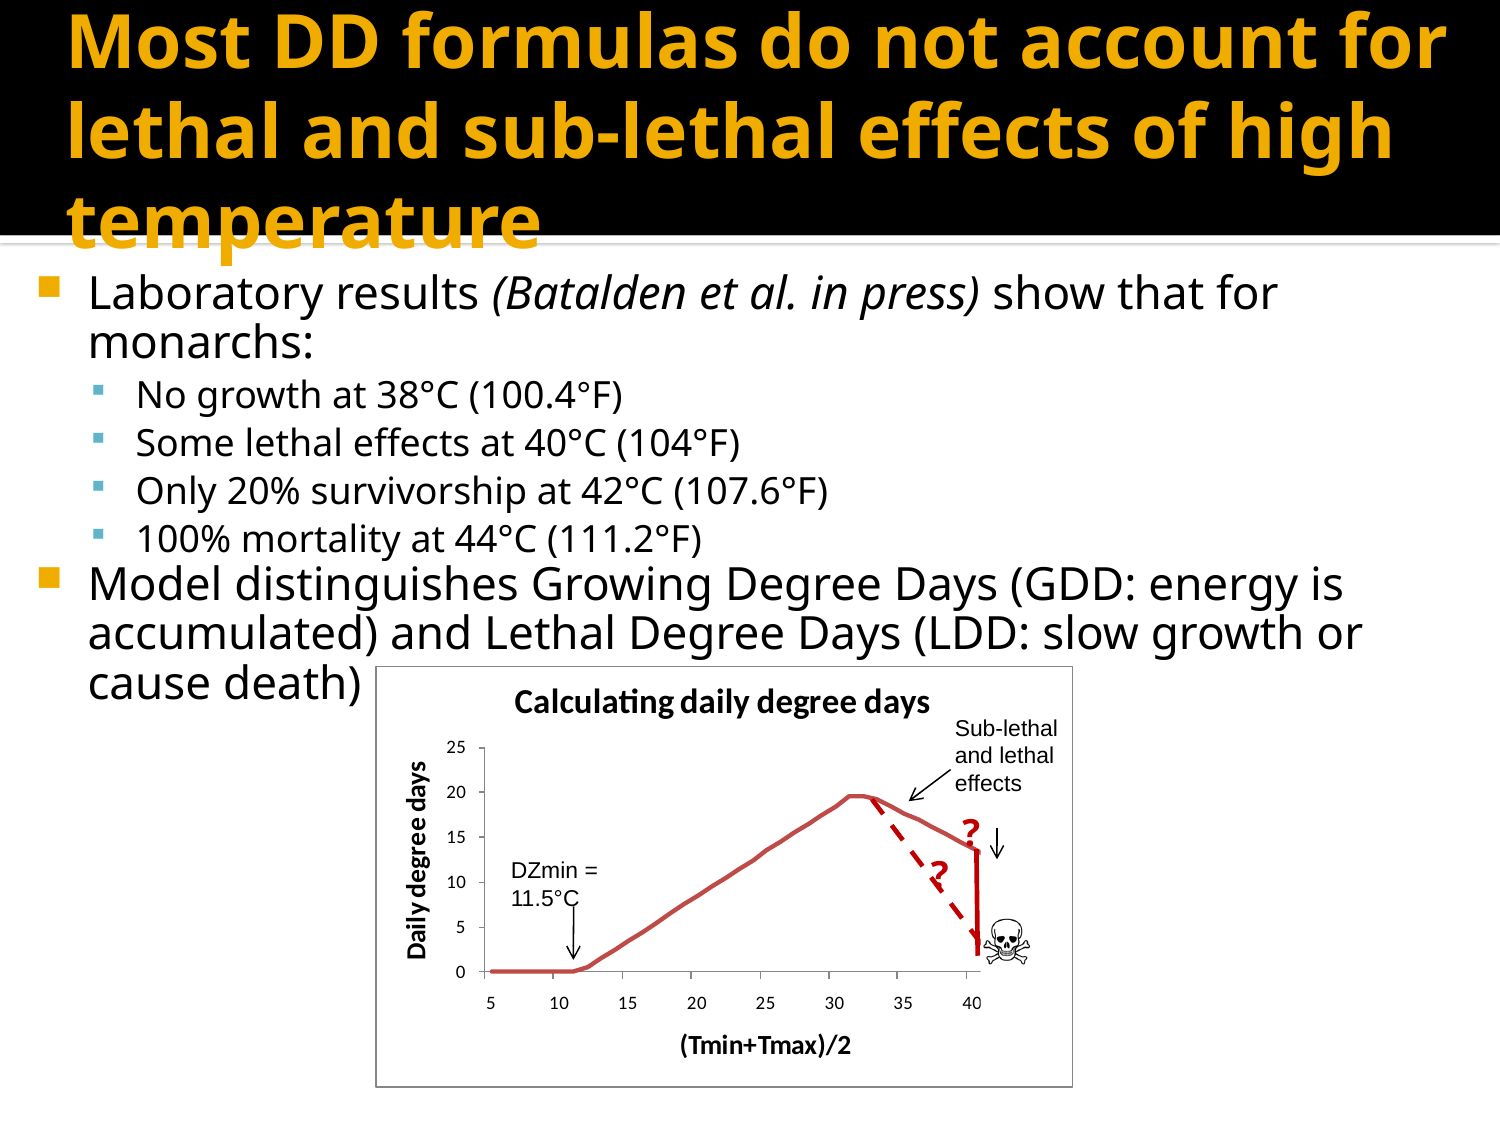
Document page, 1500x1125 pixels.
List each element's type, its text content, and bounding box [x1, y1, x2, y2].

list Laboratory results (Batalden et al. in press) show that for monarchs: No growth at 38°C (100.4°F) Some lethal effects at 40°C (104°F) Only 20% survivorship at 42°C (107.6°F) 100% mortality at 44°C (111.2°F) Model distinguishes Growing Degree Days (GDD: energy is accumulated) and Lethal Degree Days (LDD: slow growth or cause death) [6, 255, 1500, 638]
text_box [373, 664, 1099, 1088]
title Most DD formulas do not account for lethal and sub-lethal effects of high temperature [50, 25, 1475, 231]
